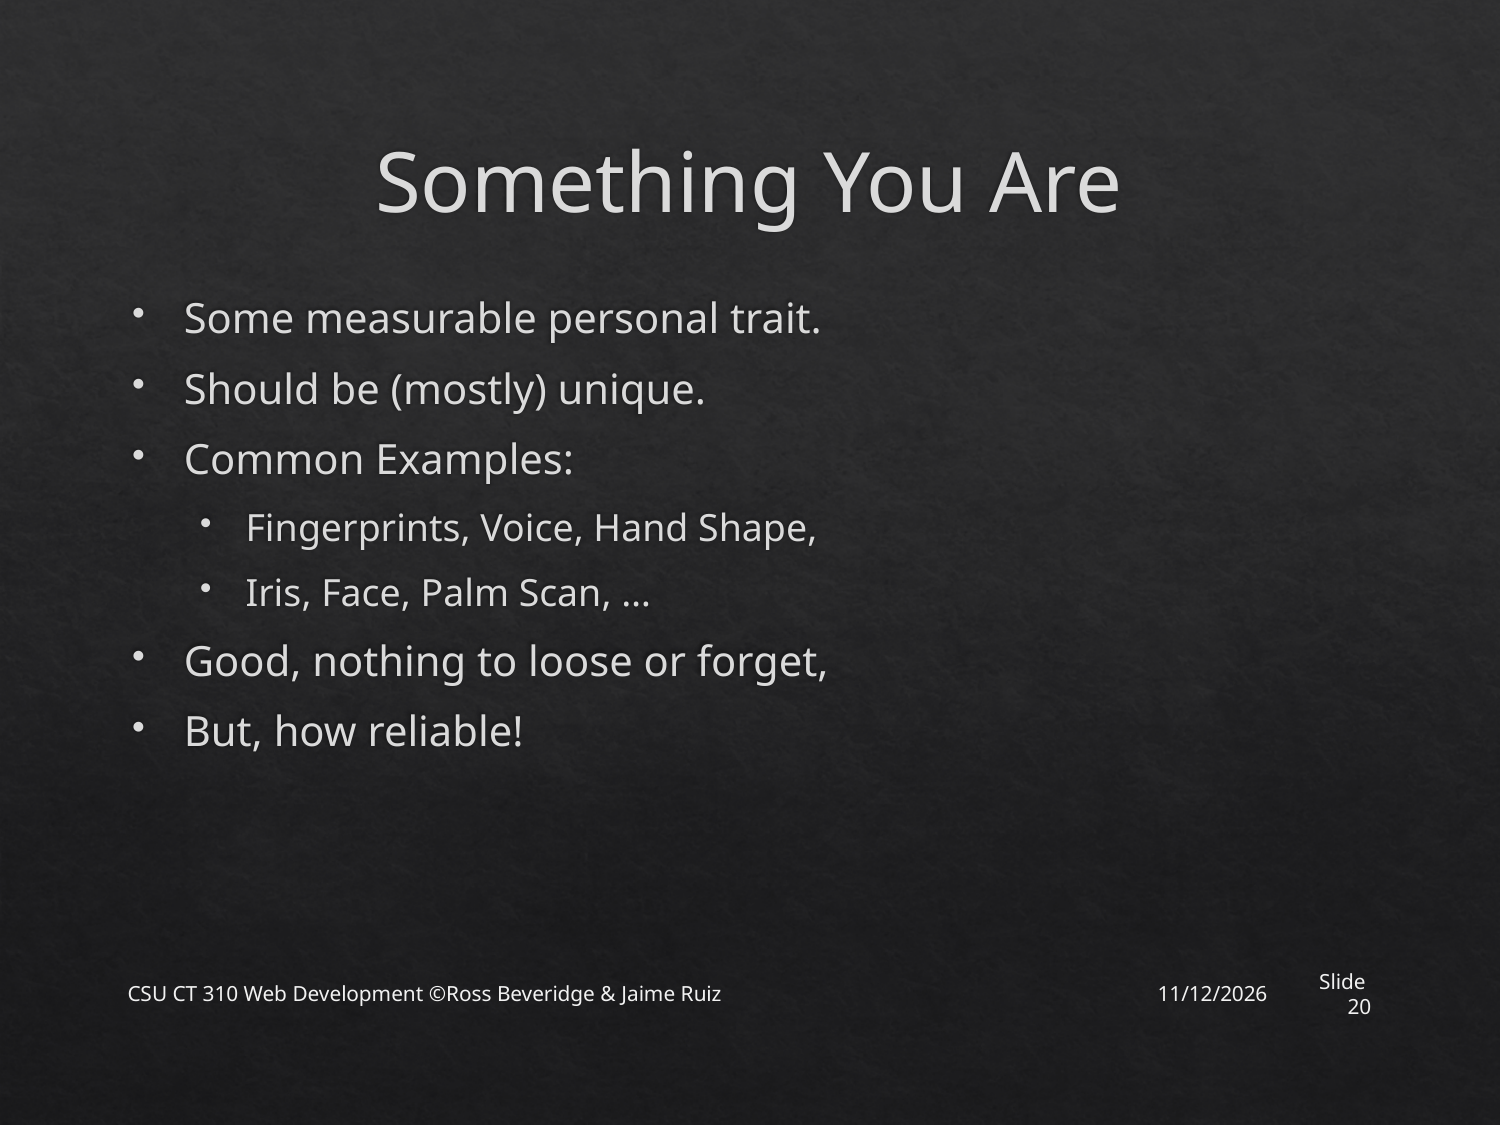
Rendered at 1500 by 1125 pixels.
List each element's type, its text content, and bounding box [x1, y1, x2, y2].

slide_number Slide 20 [1293, 965, 1387, 1025]
list Some measurable personal trait. Should be (mostly) unique. Common Examples: Fingerprints, Voice, Hand Shape, Iris, Face, Palm Scan, … Good, nothing to loose or forget, But, how reliable! [112, 284, 1387, 950]
footer CSU CT 310 Web Development ©Ross Beveridge & Jaime Ruiz [112, 965, 934, 1025]
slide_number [944, 965, 1283, 1025]
title Something You Are [112, 99, 1387, 260]
